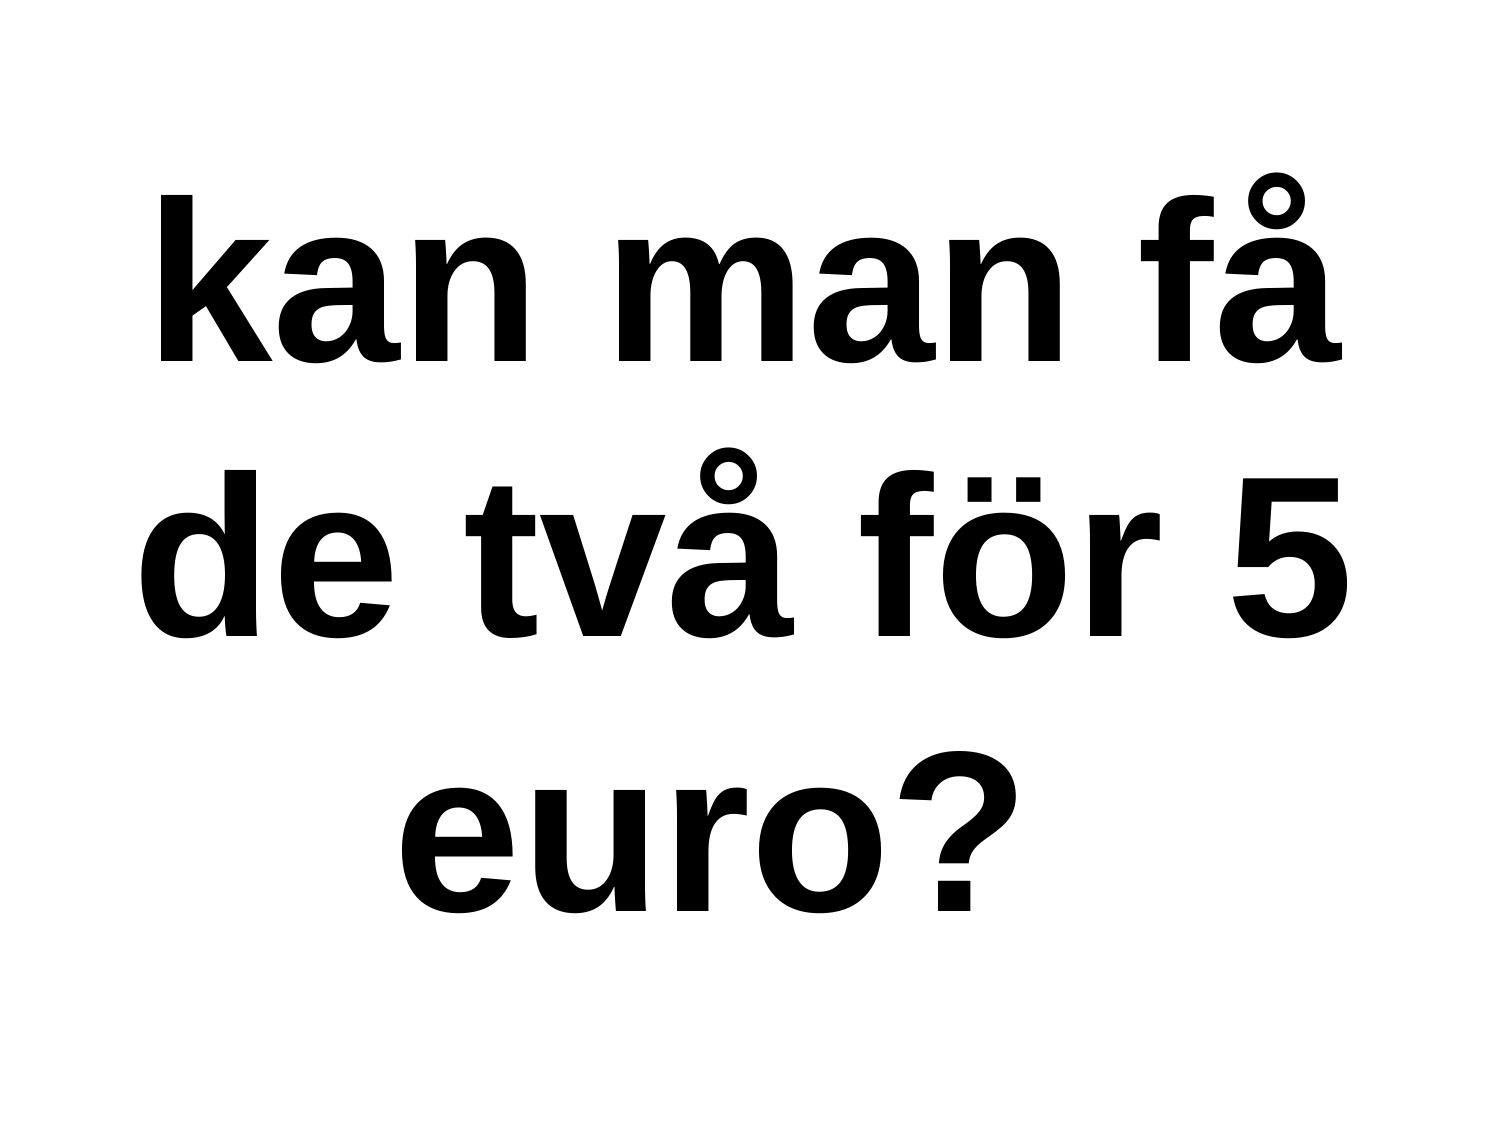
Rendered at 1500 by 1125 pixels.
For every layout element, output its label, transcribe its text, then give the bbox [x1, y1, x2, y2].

text_box kan man få de två för 5 euro? [41, 124, 1447, 965]
